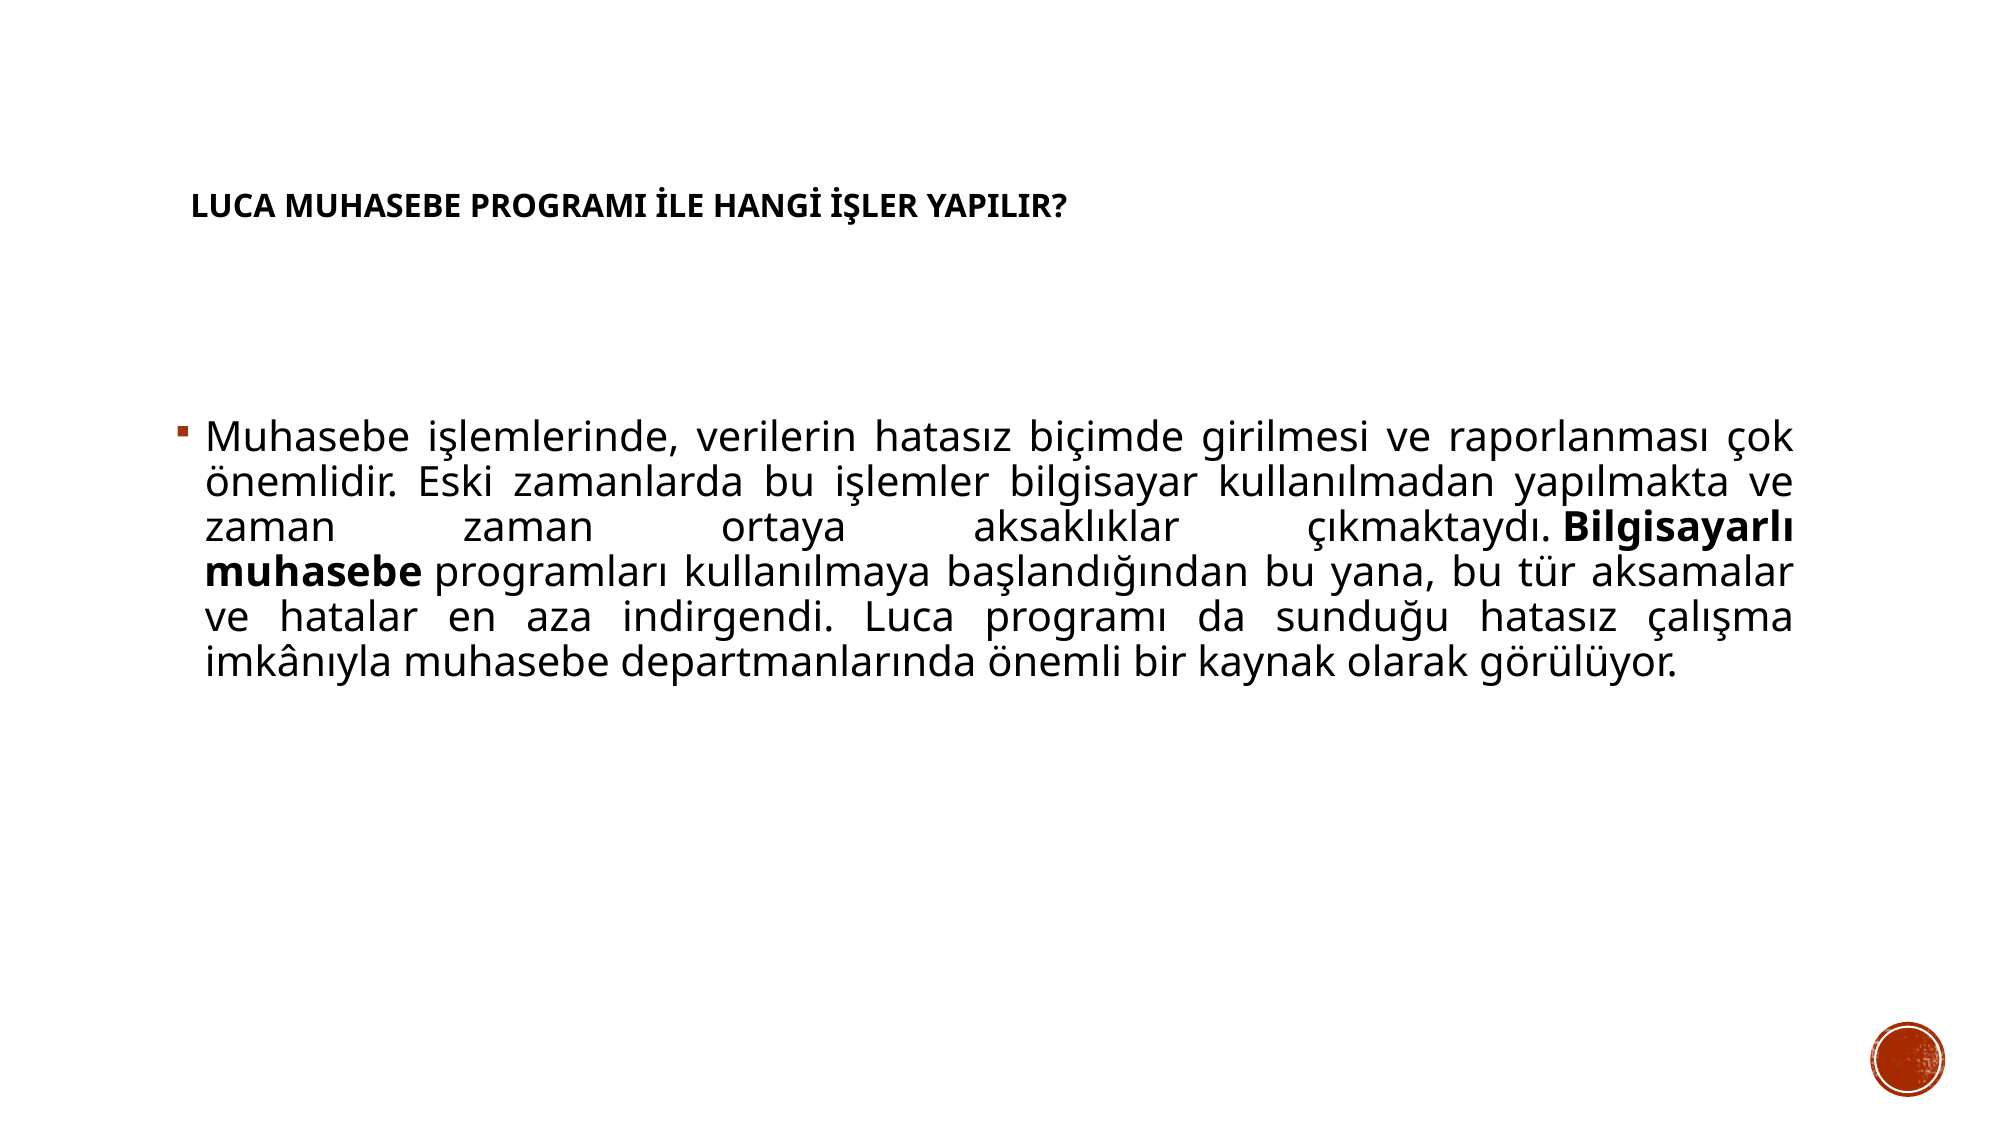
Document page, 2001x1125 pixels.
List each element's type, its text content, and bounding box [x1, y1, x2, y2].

title Luca Muhasebe Programı İle Hangi İşler Yapılır? [175, 146, 1826, 291]
list Muhasebe işlemlerinde, verilerin hatasız biçimde girilmesi ve raporlanması çok önemlidir. Eski zamanlarda bu işlemler bilgisayar kullanılmadan yapılmakta ve zaman zaman ortaya aksaklıklar çıkmaktaydı. Bilgisayarlı muhasebe programları kullanılmaya başlandığından bu yana, bu tür aksamalar ve hatalar en aza indirgendi. Luca programı da sunduğu hatasız çalışma imkânıyla muhasebe departmanlarında önemli bir kaynak olarak görülüyor. [160, 408, 1811, 939]
